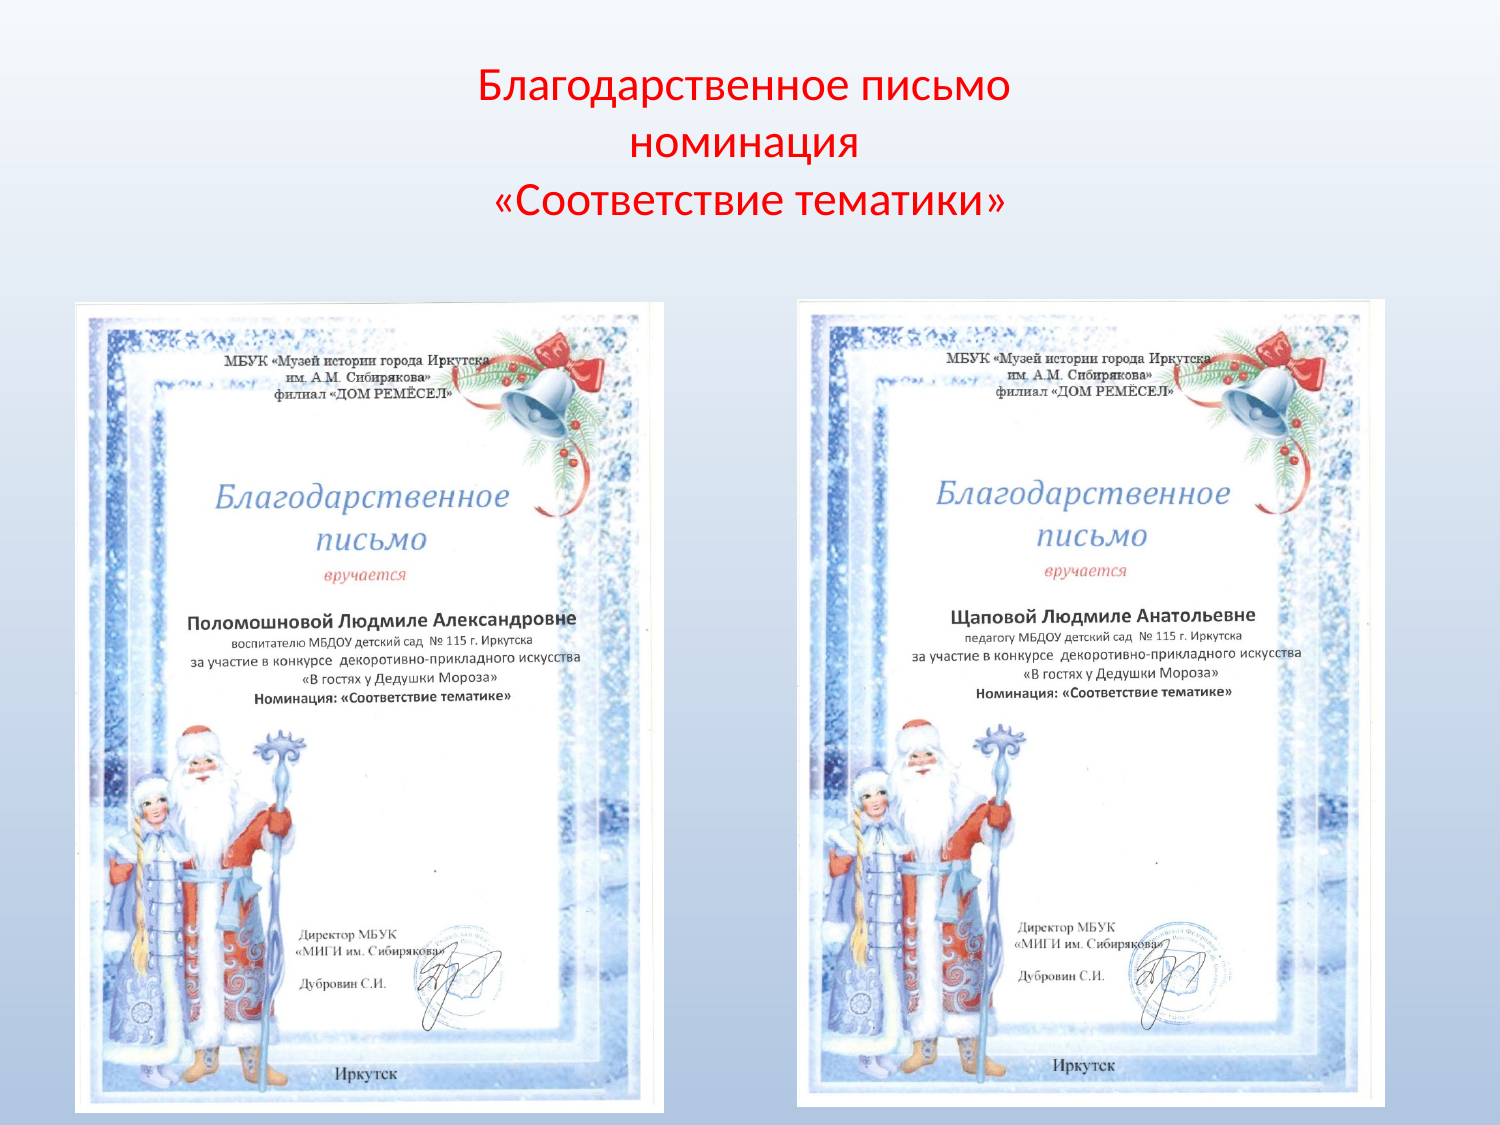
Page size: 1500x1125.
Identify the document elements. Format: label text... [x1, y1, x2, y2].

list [796, 299, 1385, 1108]
title Благодарственное письмо номинация «Соответствие тематики» [75, 45, 1425, 233]
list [74, 302, 664, 1113]
